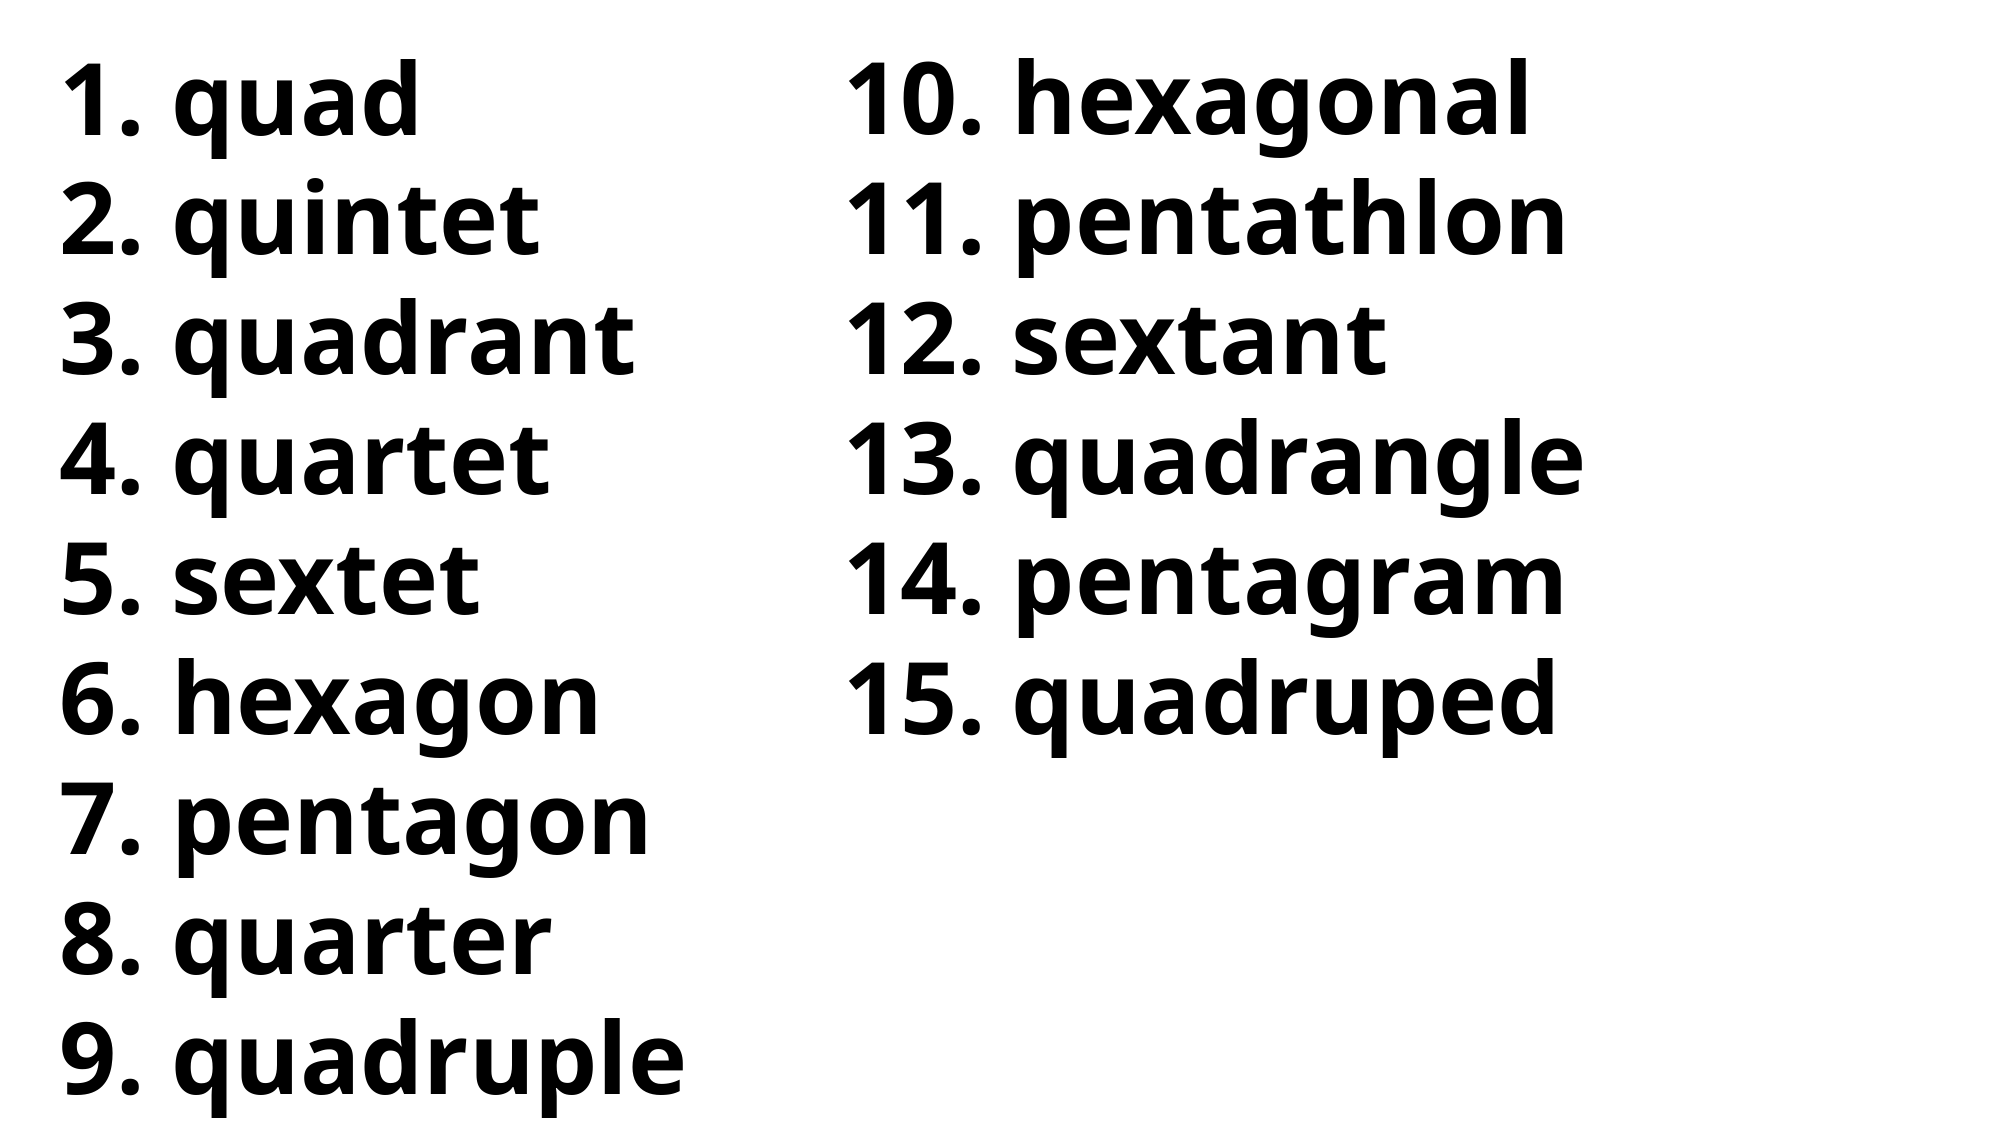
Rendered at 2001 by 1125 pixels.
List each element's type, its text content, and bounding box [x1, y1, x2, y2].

text_box 10. hexagonal 11. pentathlon 12. sextant 13. quadrangle 14. pentagram 15. quadruped [828, 27, 1956, 762]
text_box quad quintet quadrant quartet sextet hexagon pentagon quarter quadruple [44, 27, 792, 1122]
